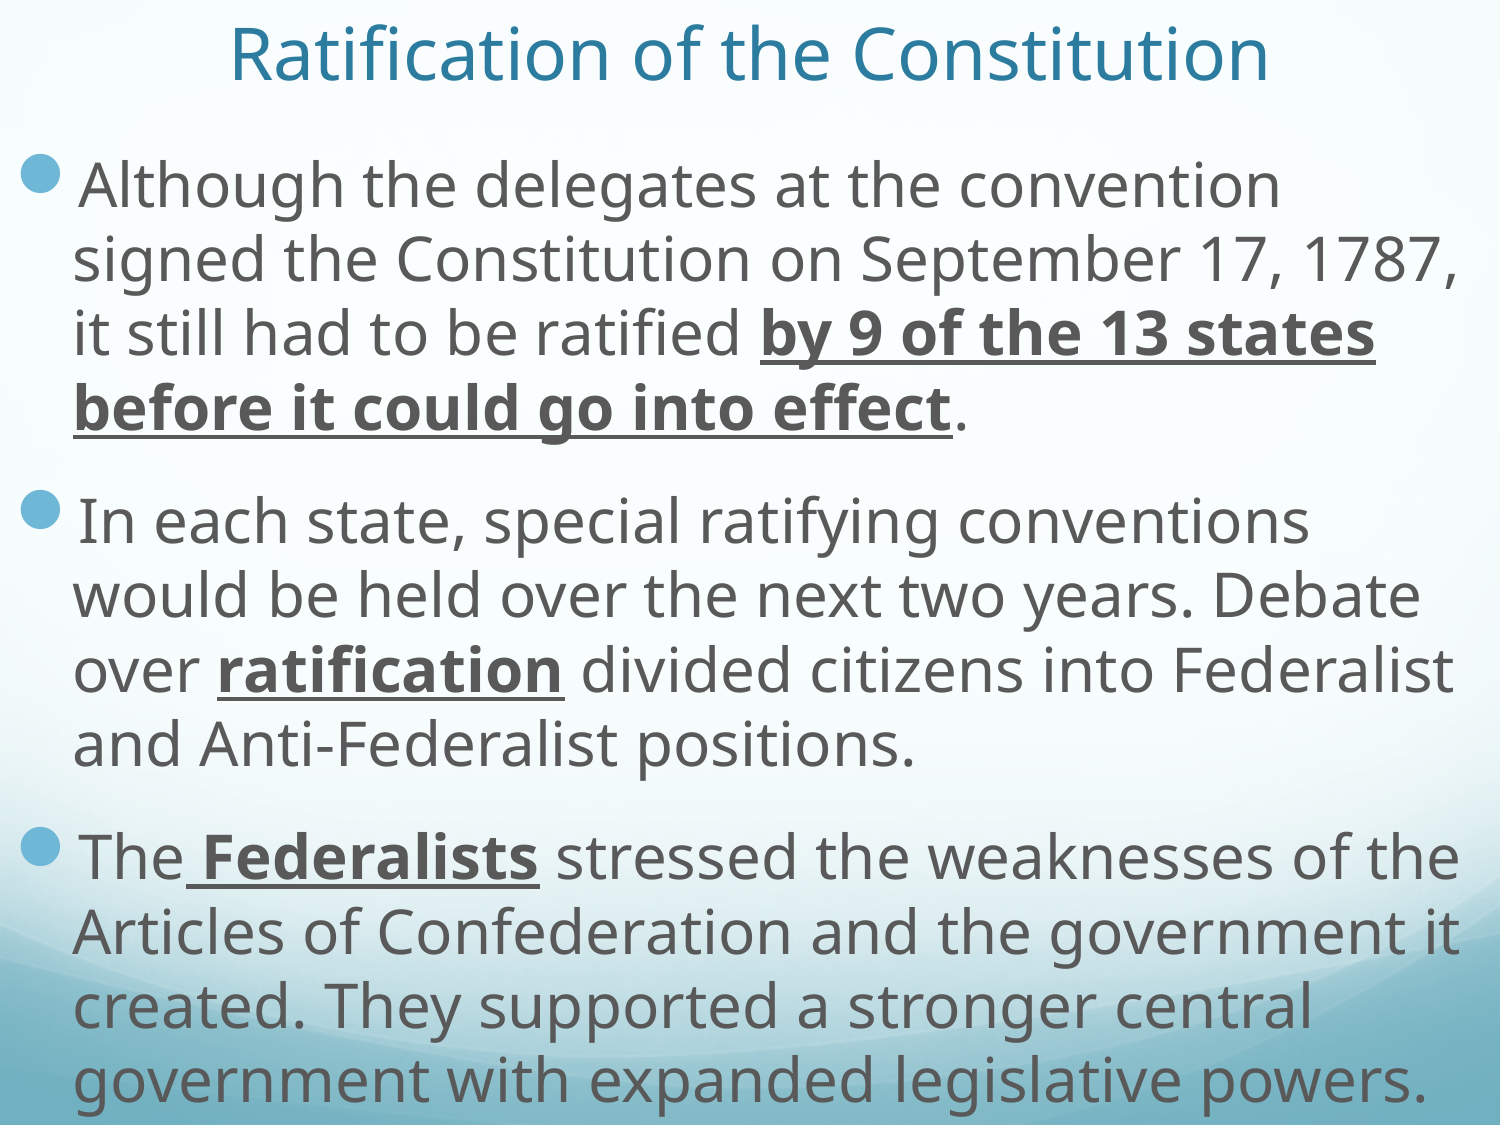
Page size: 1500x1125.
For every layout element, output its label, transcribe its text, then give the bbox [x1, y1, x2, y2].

title Ratification of the Constitution [0, 0, 1500, 103]
list Although the delegates at the convention signed the Constitution on September 17, 1787, it still had to be ratified by 9 of the 13 states before it could go into effect. In each state, special ratifying conventions would be held over the next two years. Debate over ratification divided citizens into Federalist and Anti-Federalist positions. The Federalists stressed the weaknesses of the Articles of Confederation and the government it created. They supported a stronger central government with expanded legislative powers. [0, 137, 1500, 1125]
